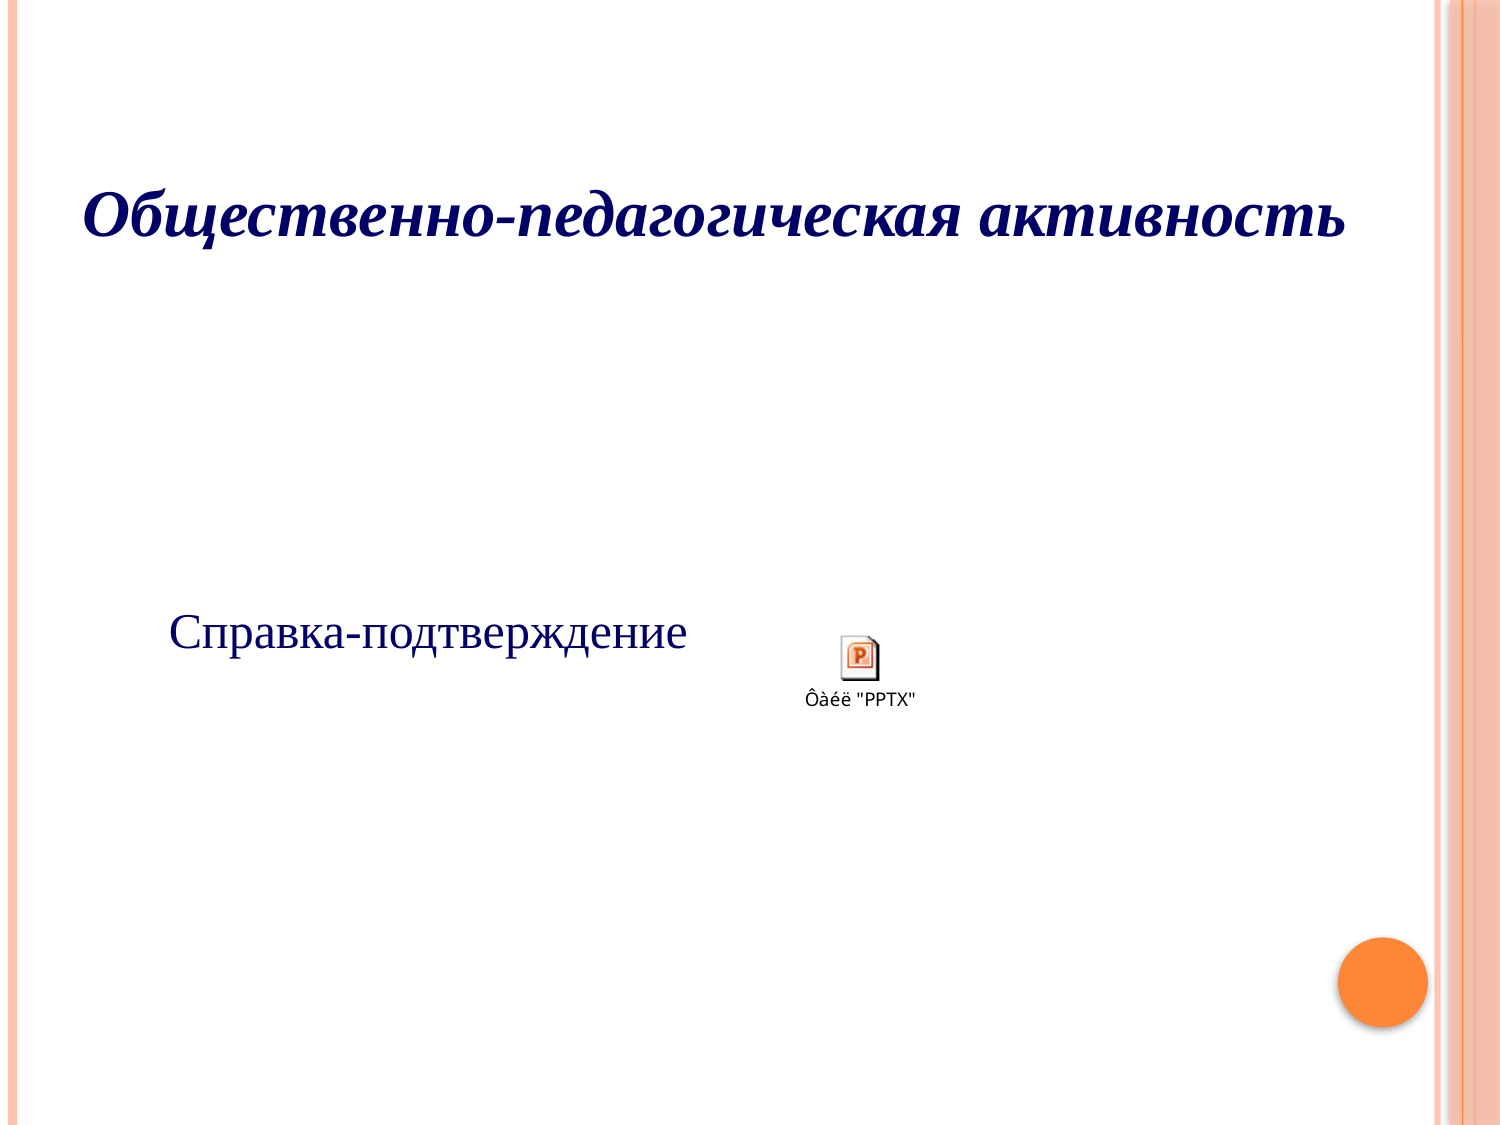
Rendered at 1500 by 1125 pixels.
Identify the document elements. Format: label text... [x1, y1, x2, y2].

text_box Справка-подтверждение [154, 591, 704, 667]
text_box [784, 630, 936, 758]
text_box Общественно-педагогическая активность [67, 162, 1364, 258]
